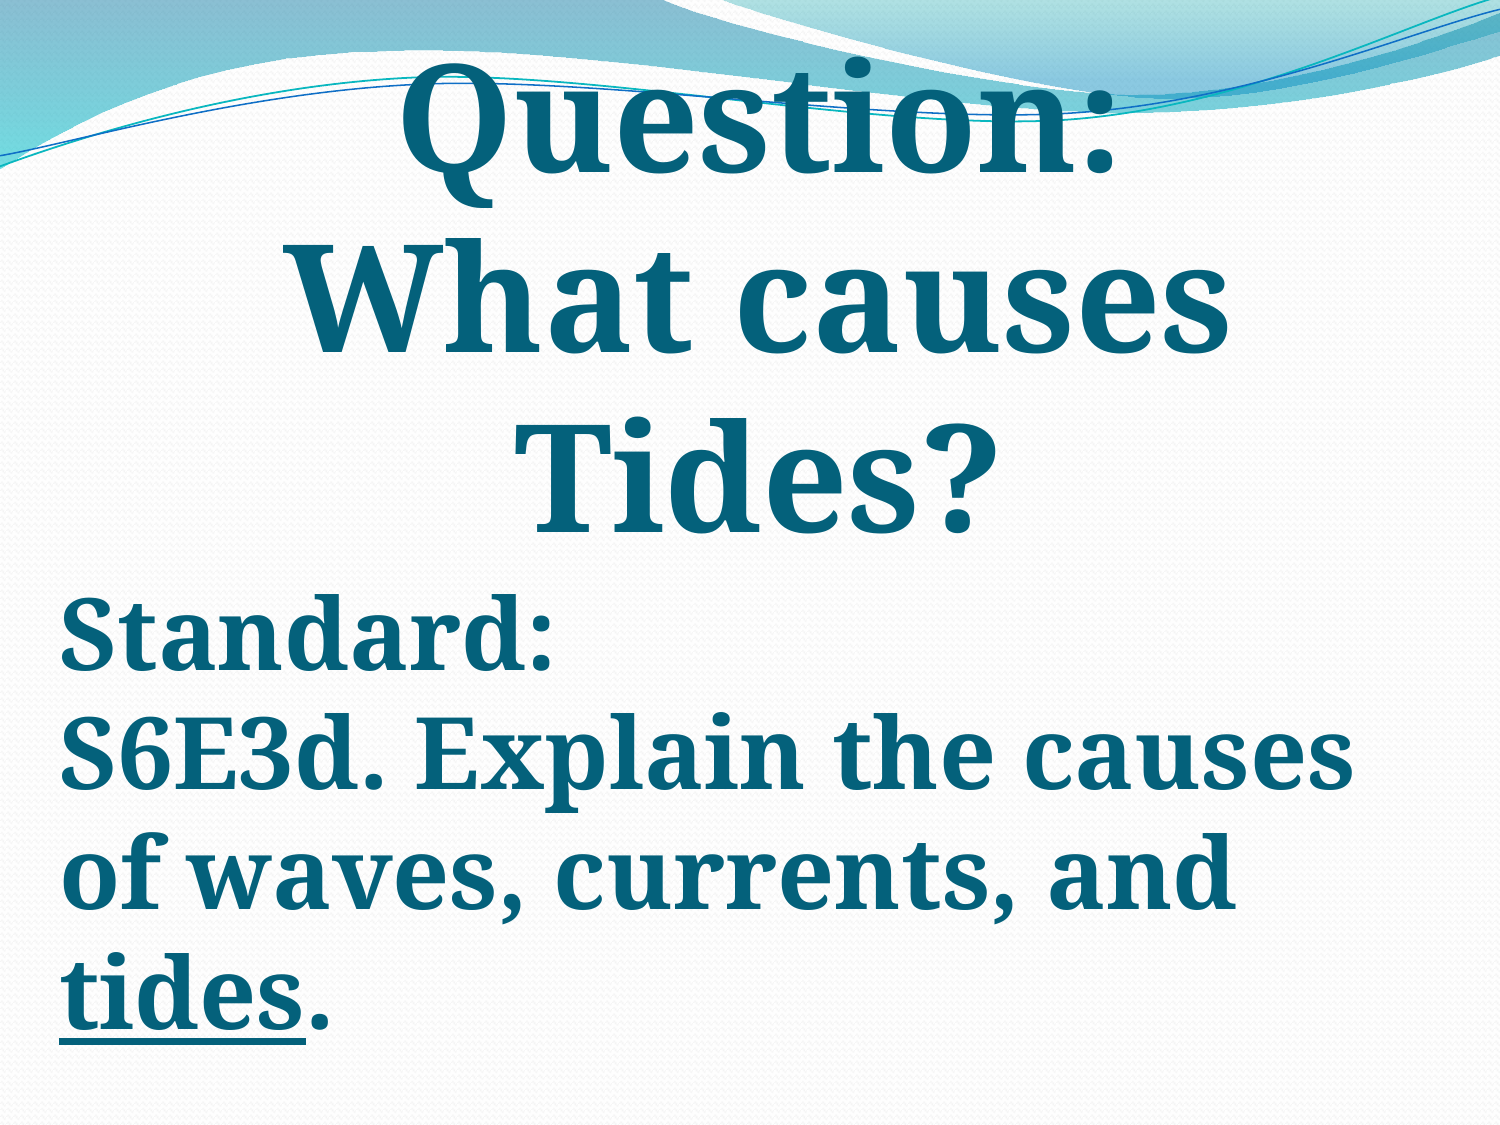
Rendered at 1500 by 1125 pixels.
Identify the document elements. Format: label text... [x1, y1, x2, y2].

text_box Standard: S6E3d. Explain the causes of waves, currents, and tides. [59, 674, 1422, 1050]
title Essential Question: What causes Tides? [59, 212, 1460, 563]
